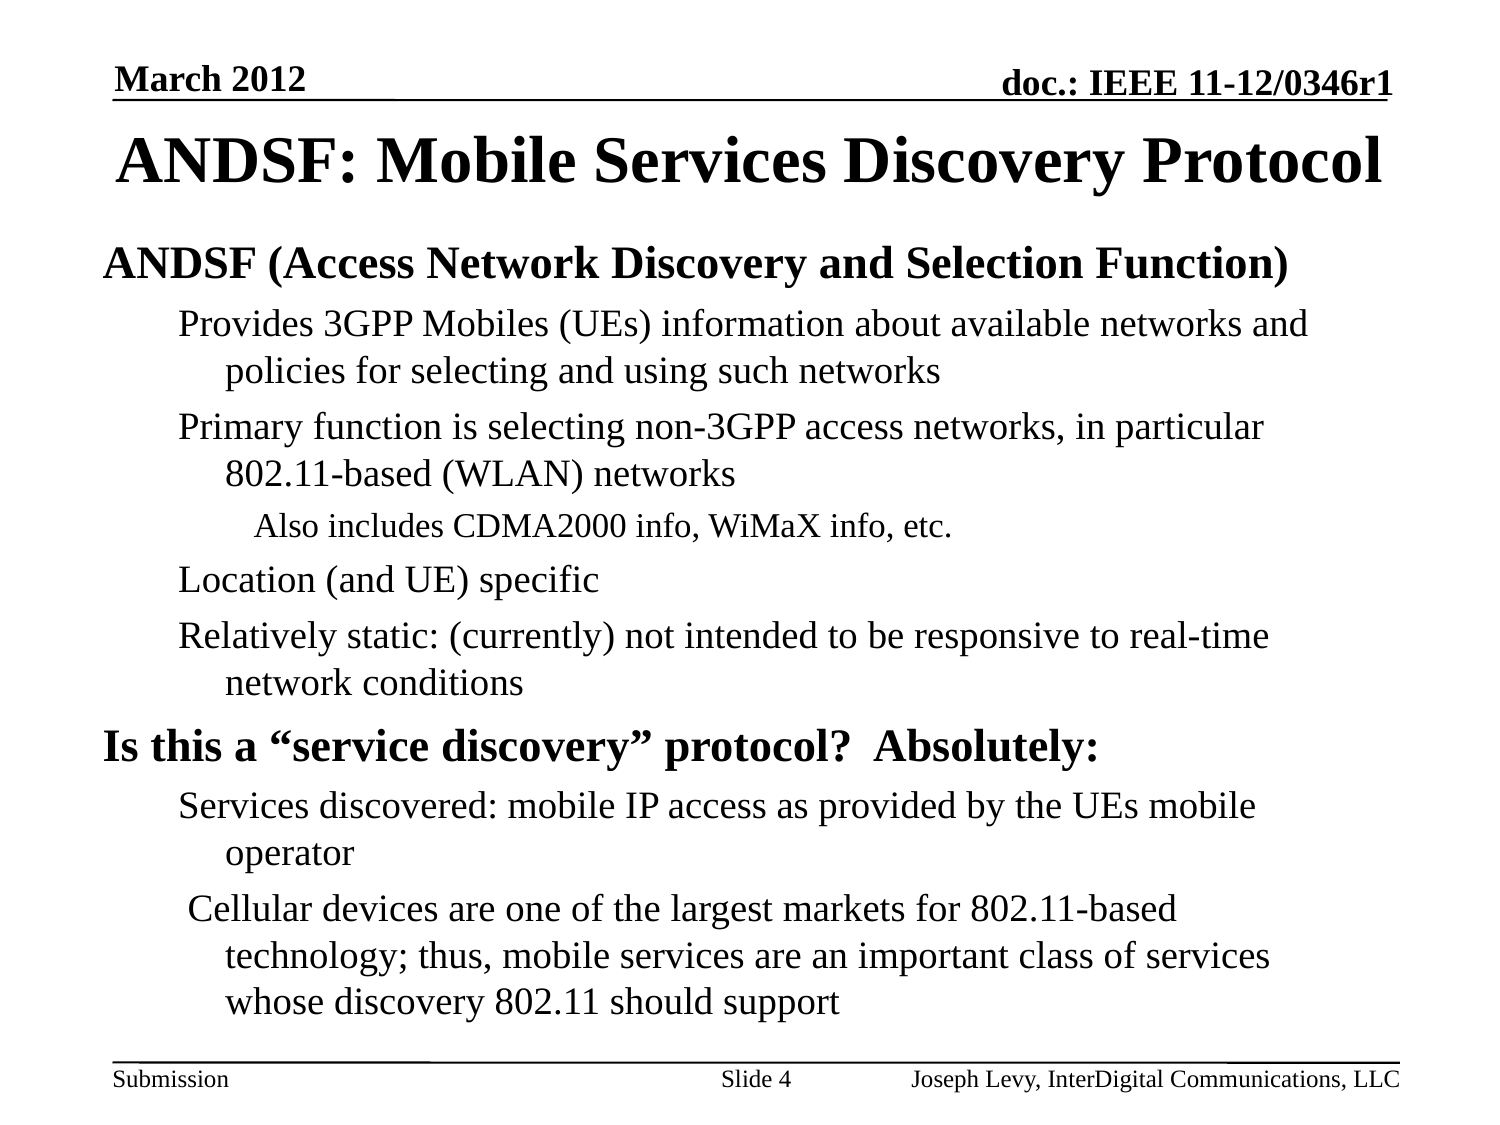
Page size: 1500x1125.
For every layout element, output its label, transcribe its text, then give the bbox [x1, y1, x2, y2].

slide_number Slide 4 [712, 1061, 800, 1123]
title ANDSF: Mobile Services Discovery Protocol [87, 99, 1413, 213]
list ANDSF (Access Network Discovery and Selection Function) Provides 3GPP Mobiles (UEs) information about available networks and policies for selecting and using such networks Primary function is selecting non-3GPP access networks, in particular 802.11-based (WLAN) networks Also includes CDMA2000 info, WiMaX info, etc. Location (and UE) specific Relatively static: (currently) not intended to be responsive to real-time network conditions Is this a “service discovery” protocol? Absolutely: Services discovered: mobile IP access as provided by the UEs mobile operator Cellular devices are one of the largest markets for 802.11-based technology; thus, mobile services are an important class of services whose discovery 802.11 should support [87, 224, 1388, 1038]
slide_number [114, 54, 423, 100]
footer Joseph Levy, InterDigital Communications, LLC [878, 1061, 1402, 1093]
